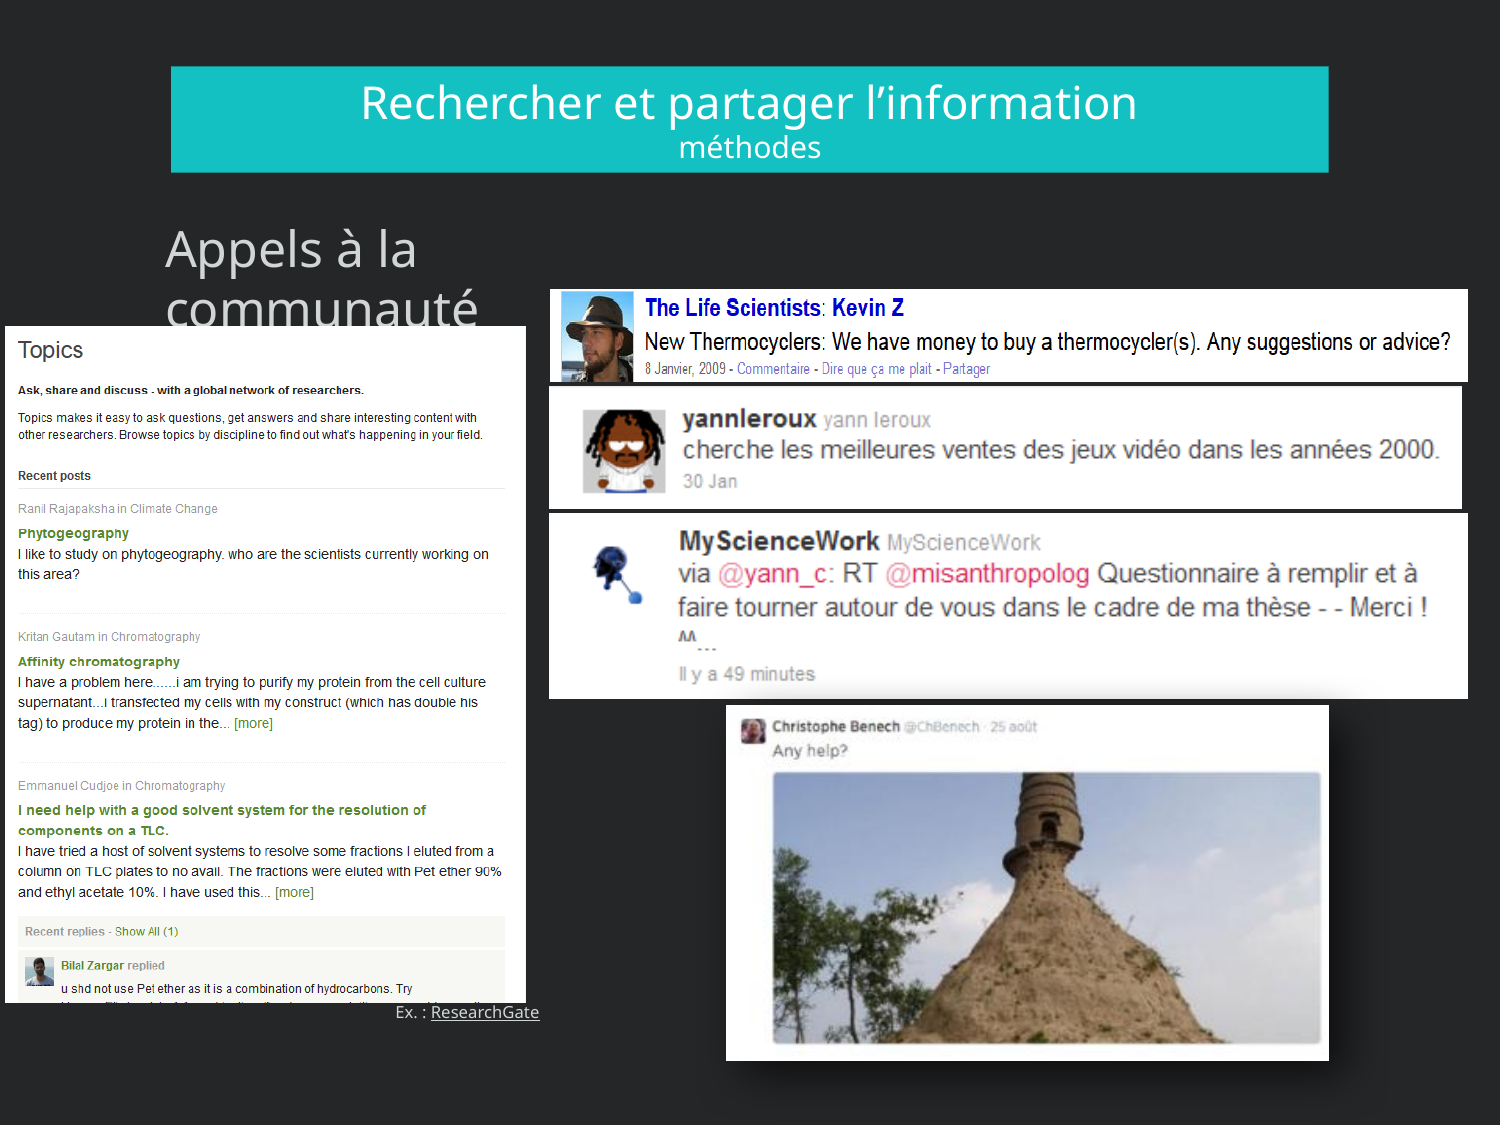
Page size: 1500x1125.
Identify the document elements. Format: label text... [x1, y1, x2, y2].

picture [548, 386, 1462, 509]
picture [726, 705, 1330, 1061]
title Rechercher et partager l’information méthodes [171, 66, 1329, 173]
text_box Ex. : ResearchGate [380, 994, 582, 1033]
picture [5, 326, 526, 1004]
picture [550, 289, 1469, 383]
picture [548, 512, 1469, 699]
text_box Appels à la communauté [150, 209, 753, 345]
